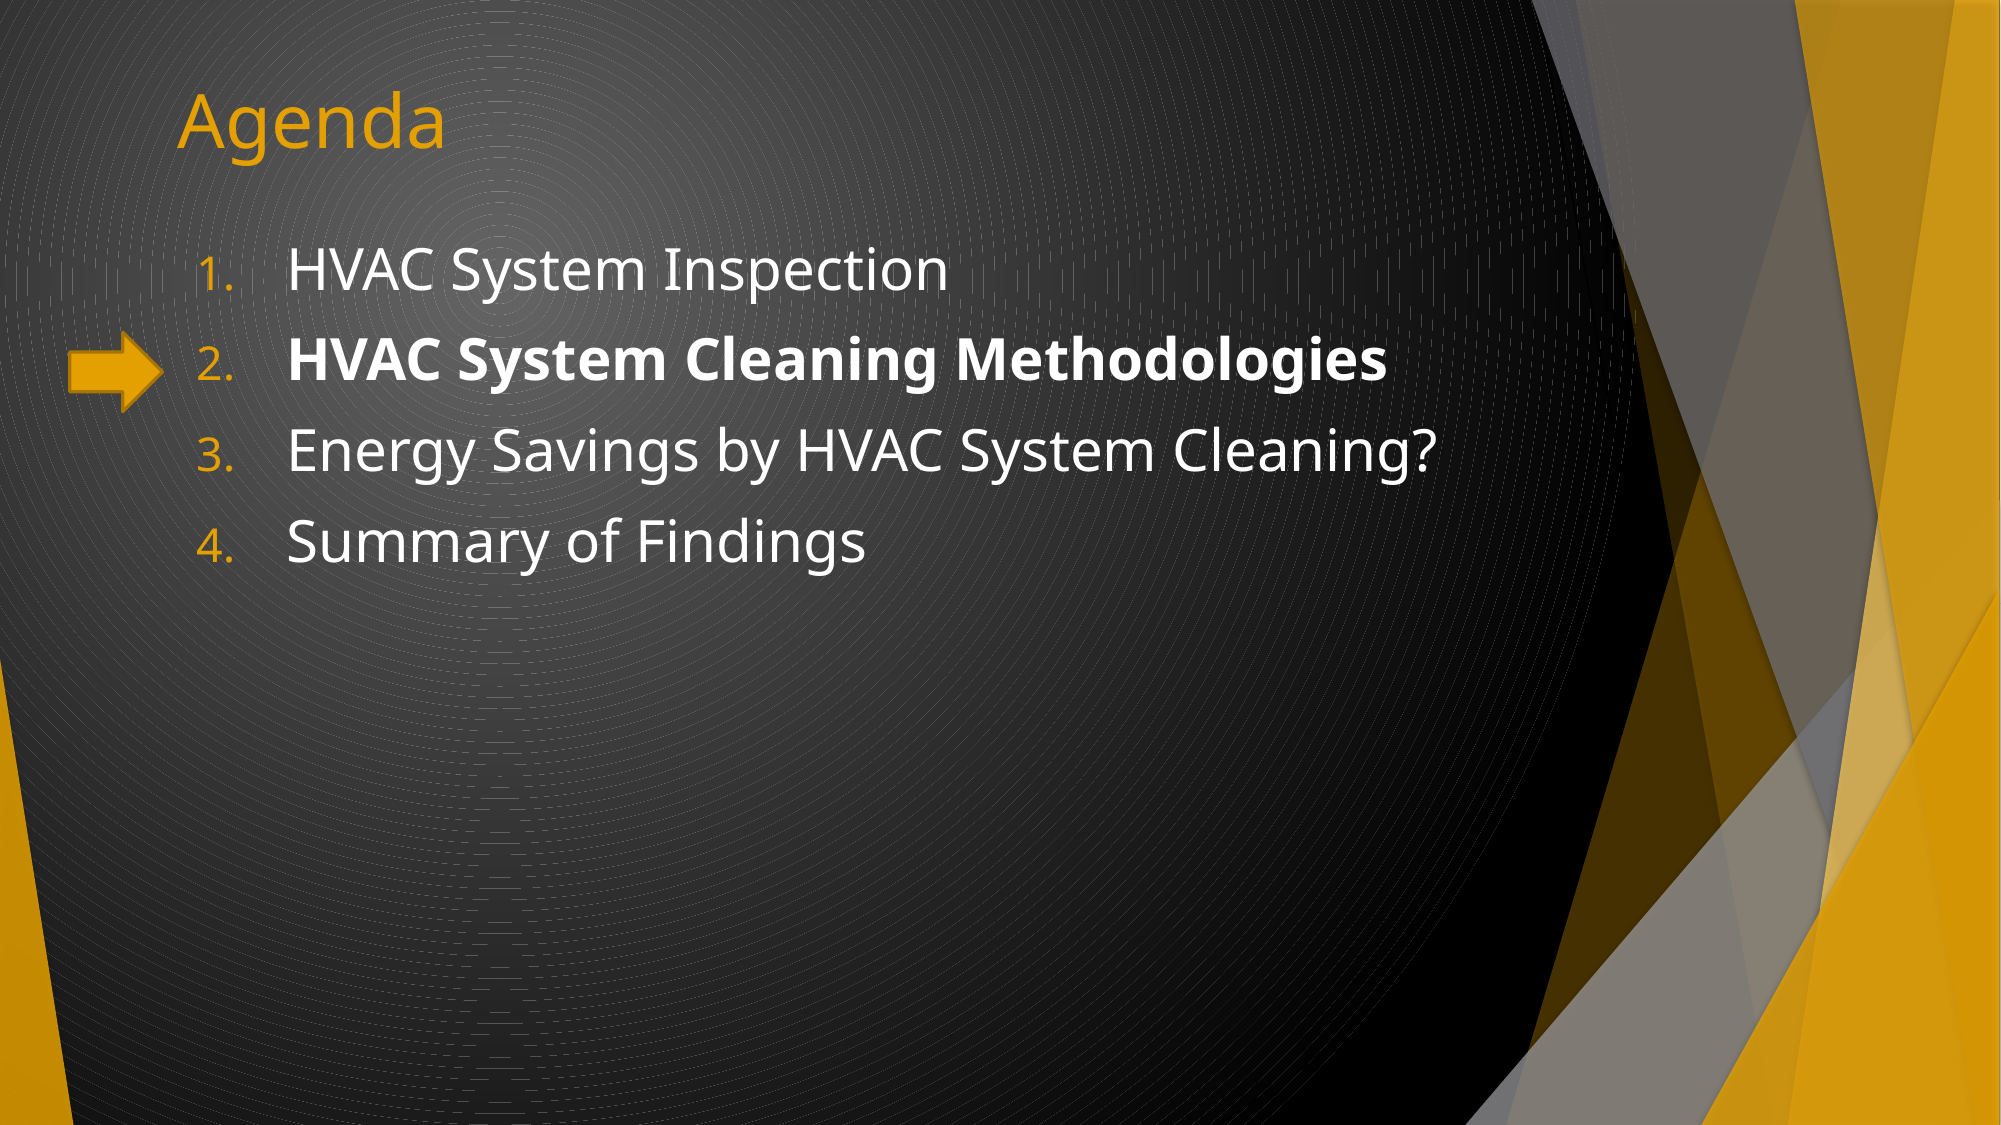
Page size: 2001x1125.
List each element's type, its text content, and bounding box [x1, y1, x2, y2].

text_box [68, 330, 164, 414]
title Agenda [162, 66, 1413, 224]
list HVAC System Inspection HVAC System Cleaning Methodologies Energy Savings by HVAC System Cleaning? Summary of Findings [162, 224, 1550, 950]
